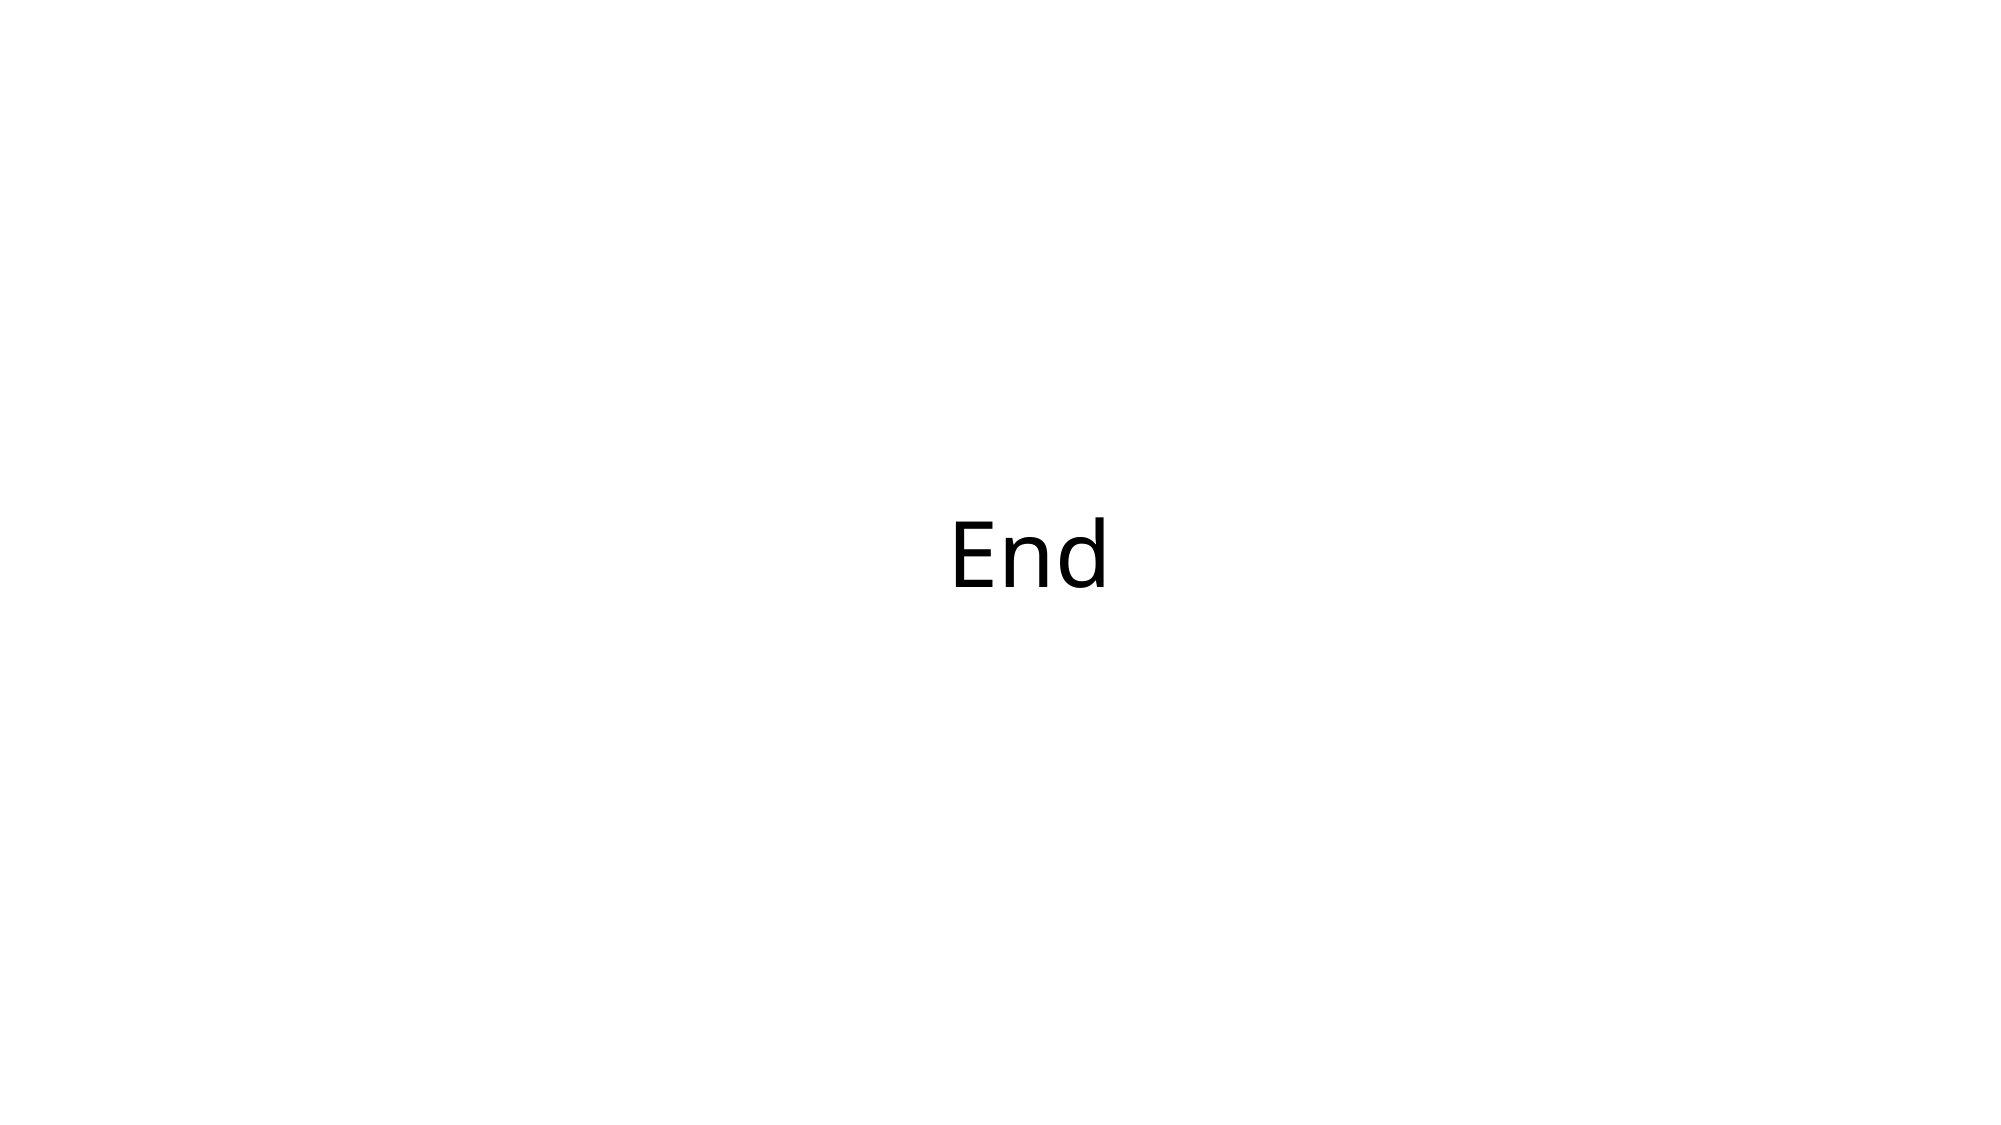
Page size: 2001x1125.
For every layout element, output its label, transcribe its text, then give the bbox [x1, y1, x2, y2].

title End [932, 448, 1532, 667]
